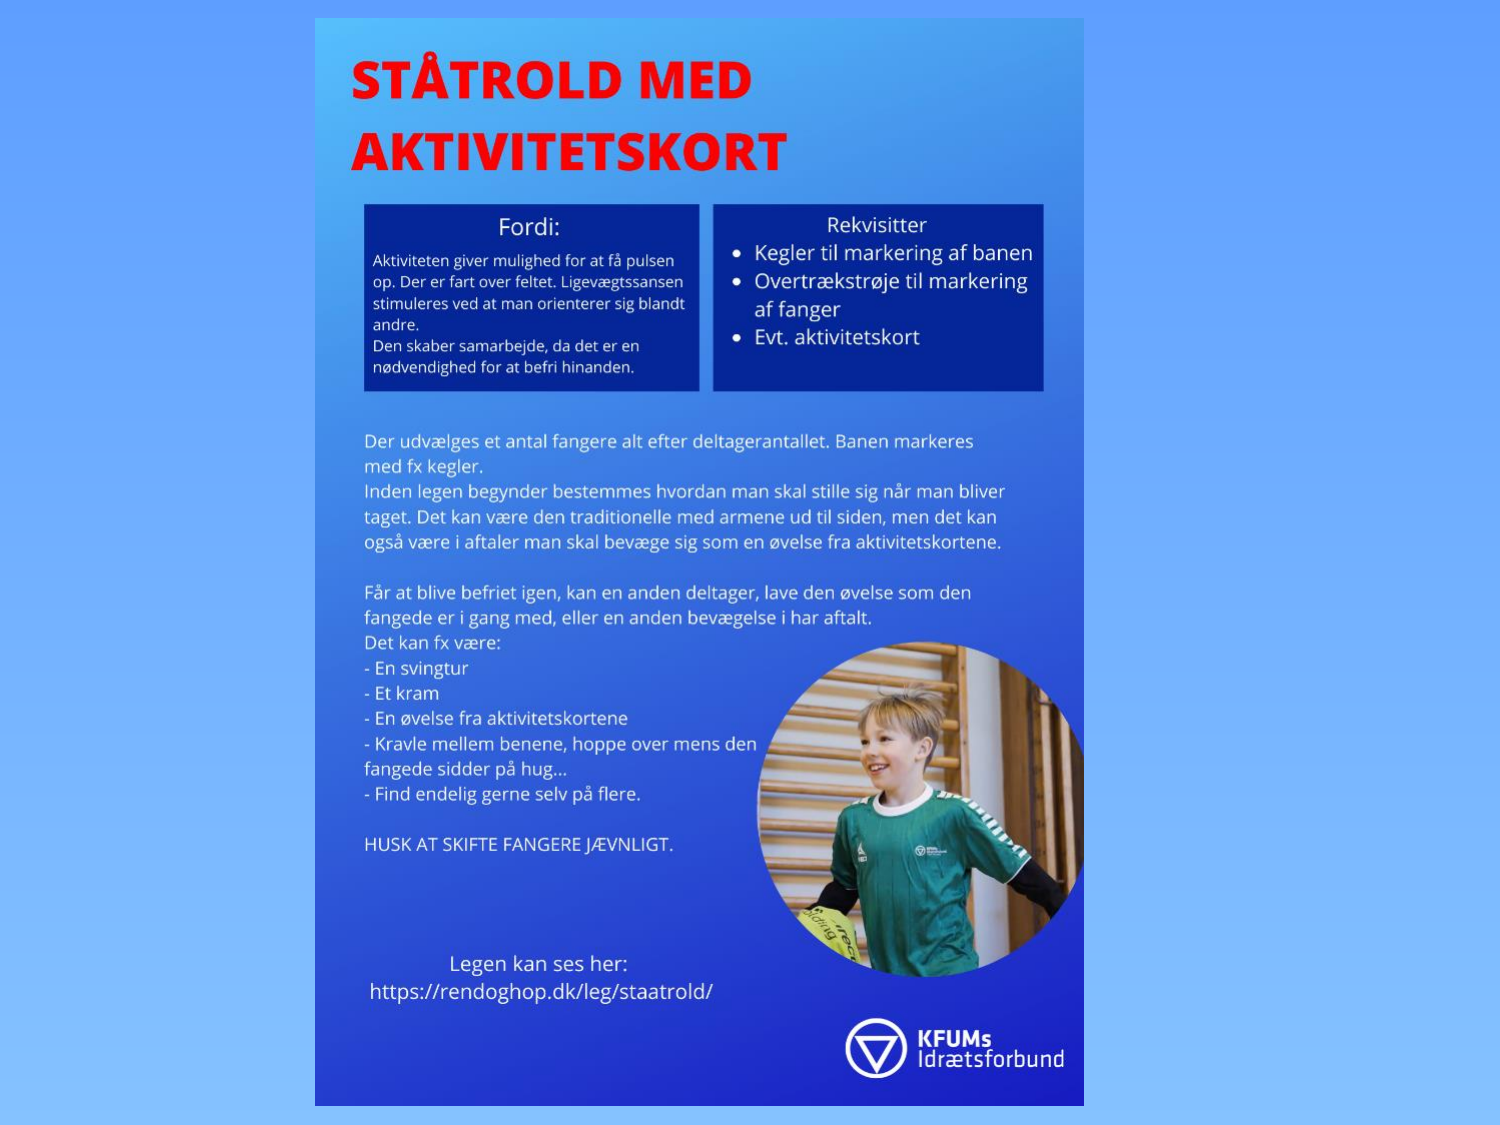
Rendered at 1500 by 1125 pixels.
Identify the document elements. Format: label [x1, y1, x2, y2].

list [314, 18, 1084, 1106]
